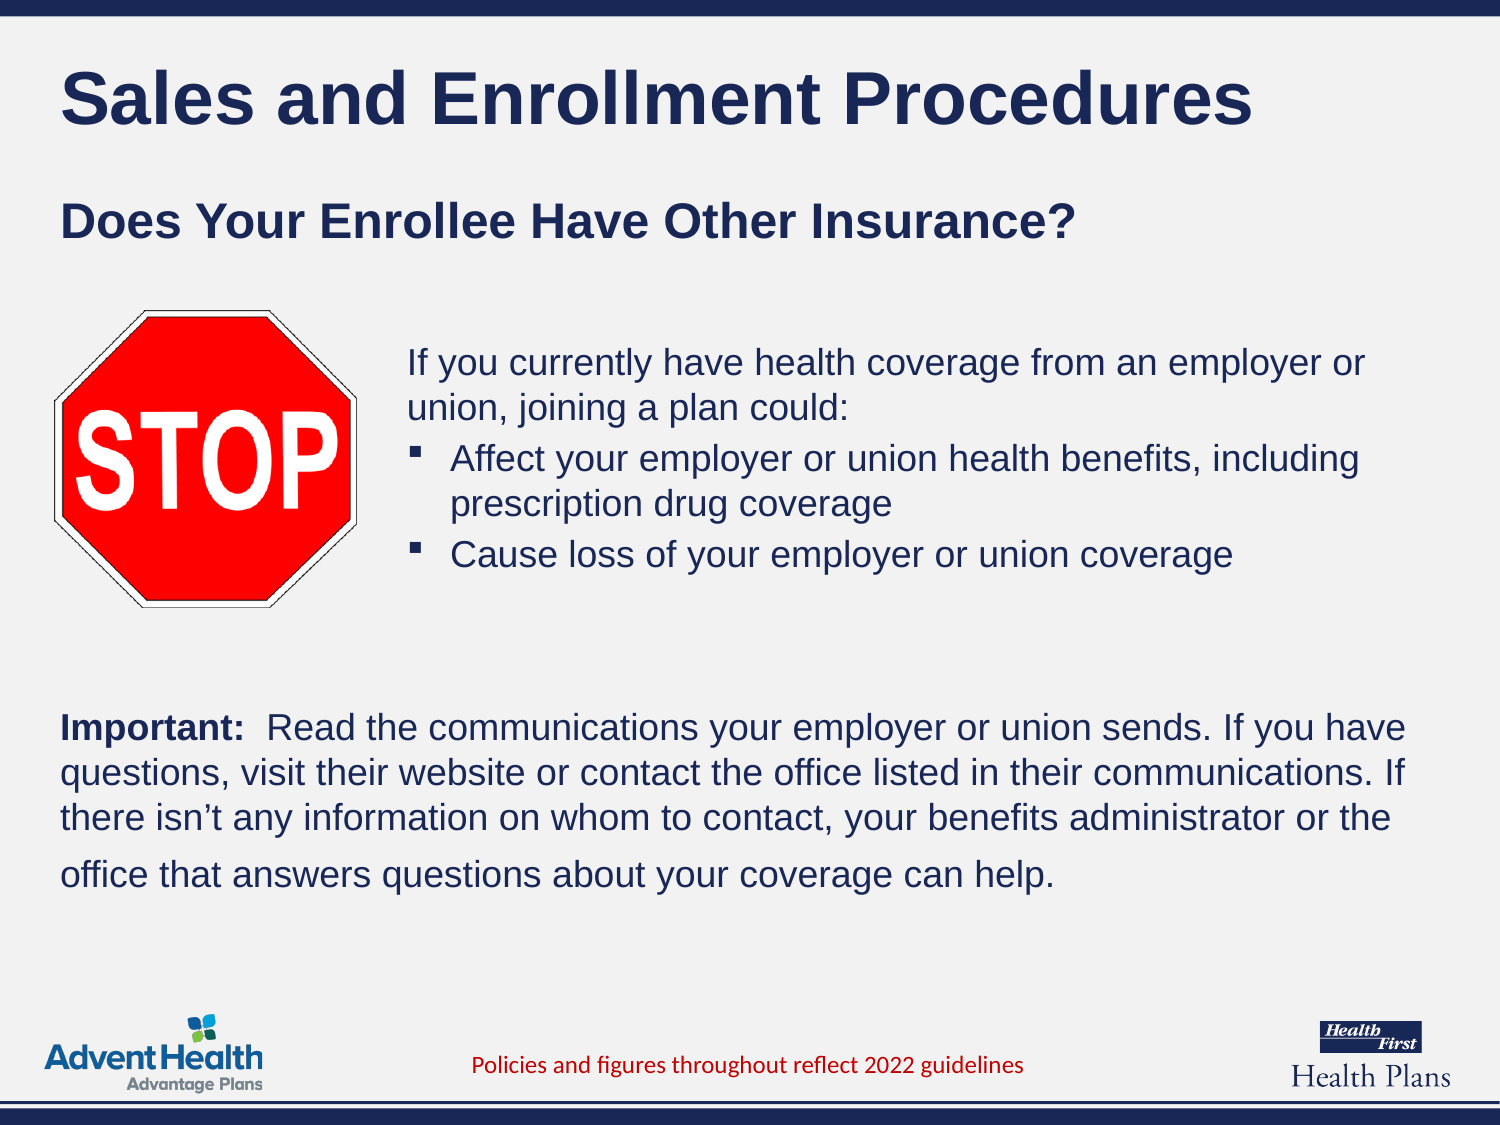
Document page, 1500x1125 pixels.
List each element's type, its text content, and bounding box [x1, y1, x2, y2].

title Sales and Enrollment Procedures [60, 60, 1440, 153]
picture [54, 310, 357, 608]
picture [1291, 1021, 1450, 1087]
picture [43, 1014, 263, 1094]
text_box Important: Read the communications your employer or union sends. If you have questions, visit their website or contact the office listed in their communications. If there isn’t any information on whom to contact, your benefits administrator or the office that answers questions about your coverage can help. [59, 702, 1440, 928]
text_box Does Your Enrollee Have Other Insurance? [59, 195, 1440, 269]
text_box If you currently have health coverage from an employer or union, joining a plan could: Affect your employer or union health benefits, including prescription drug coverage Cause loss of your employer or union coverage [406, 337, 1450, 576]
